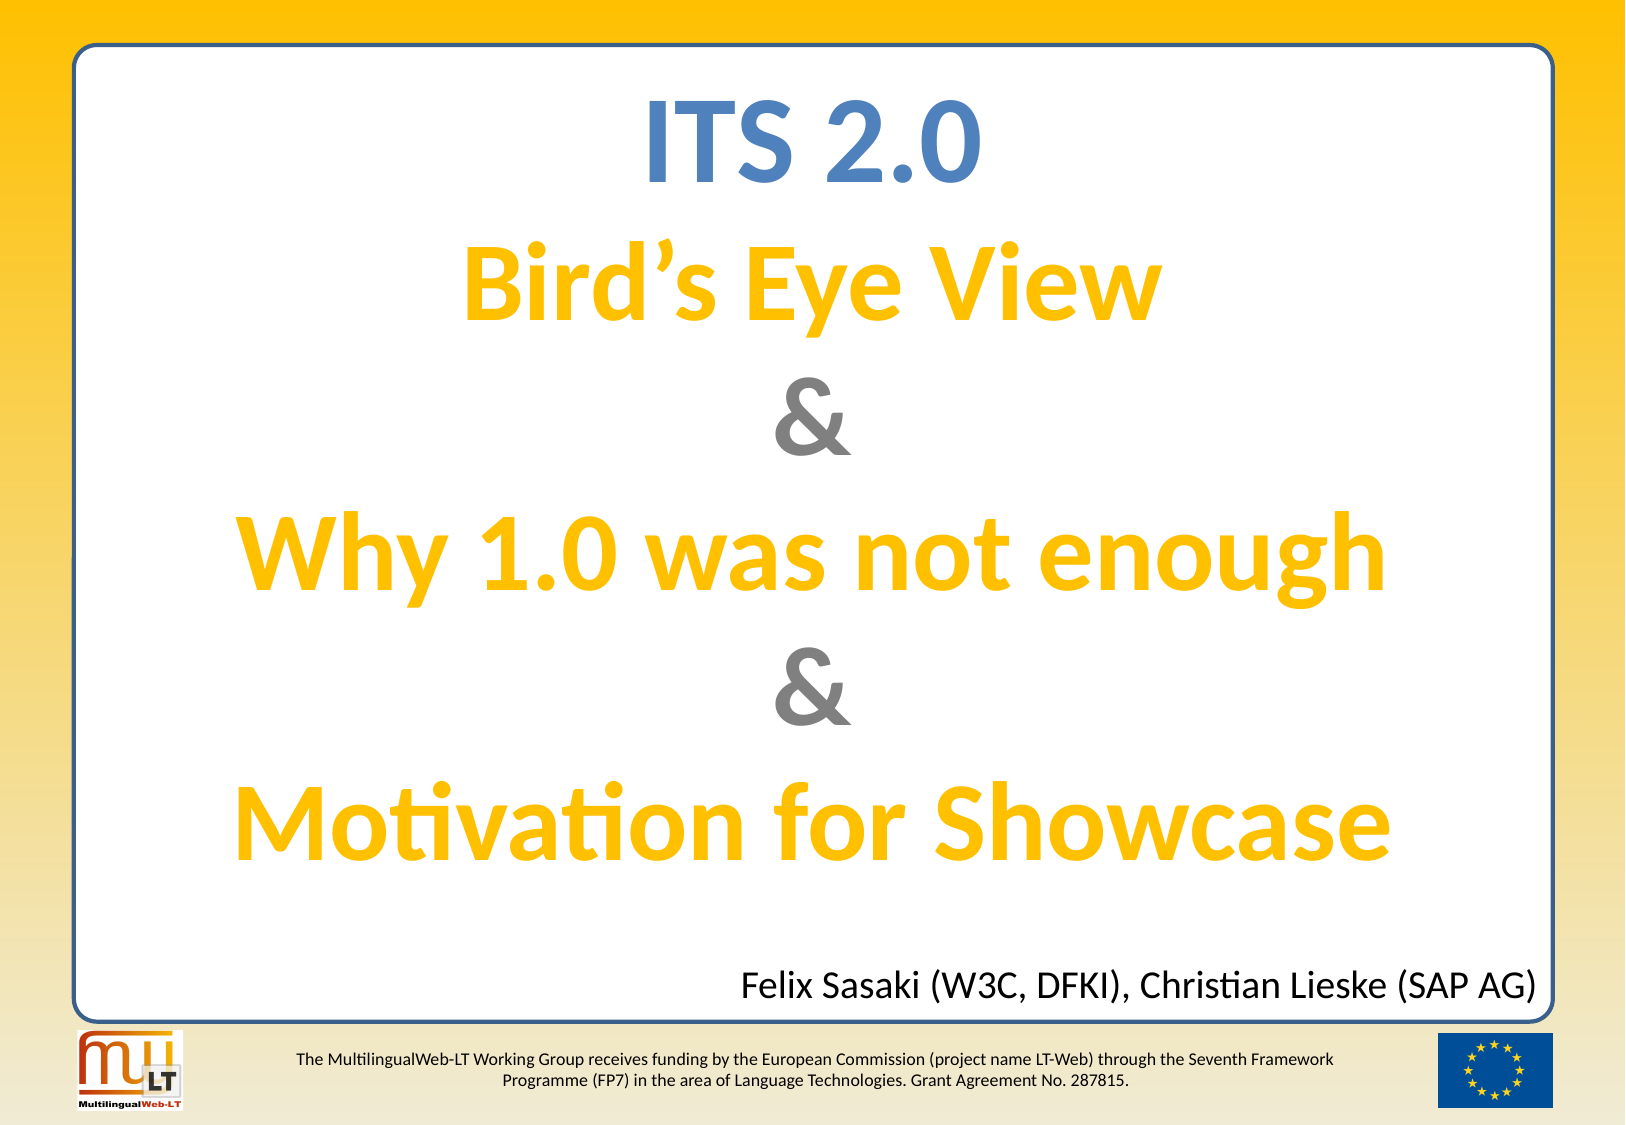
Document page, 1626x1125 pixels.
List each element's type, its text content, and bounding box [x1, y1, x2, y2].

title ITS 2.0 Bird’s Eye View & Why 1.0 was not enough & Motivation for Showcase [121, 349, 1504, 591]
picture [1438, 1033, 1553, 1108]
text_box Felix Sasaki (W3C, DFKI), Christian Lieske (SAP AG) [726, 951, 1554, 1014]
picture [77, 1030, 184, 1111]
